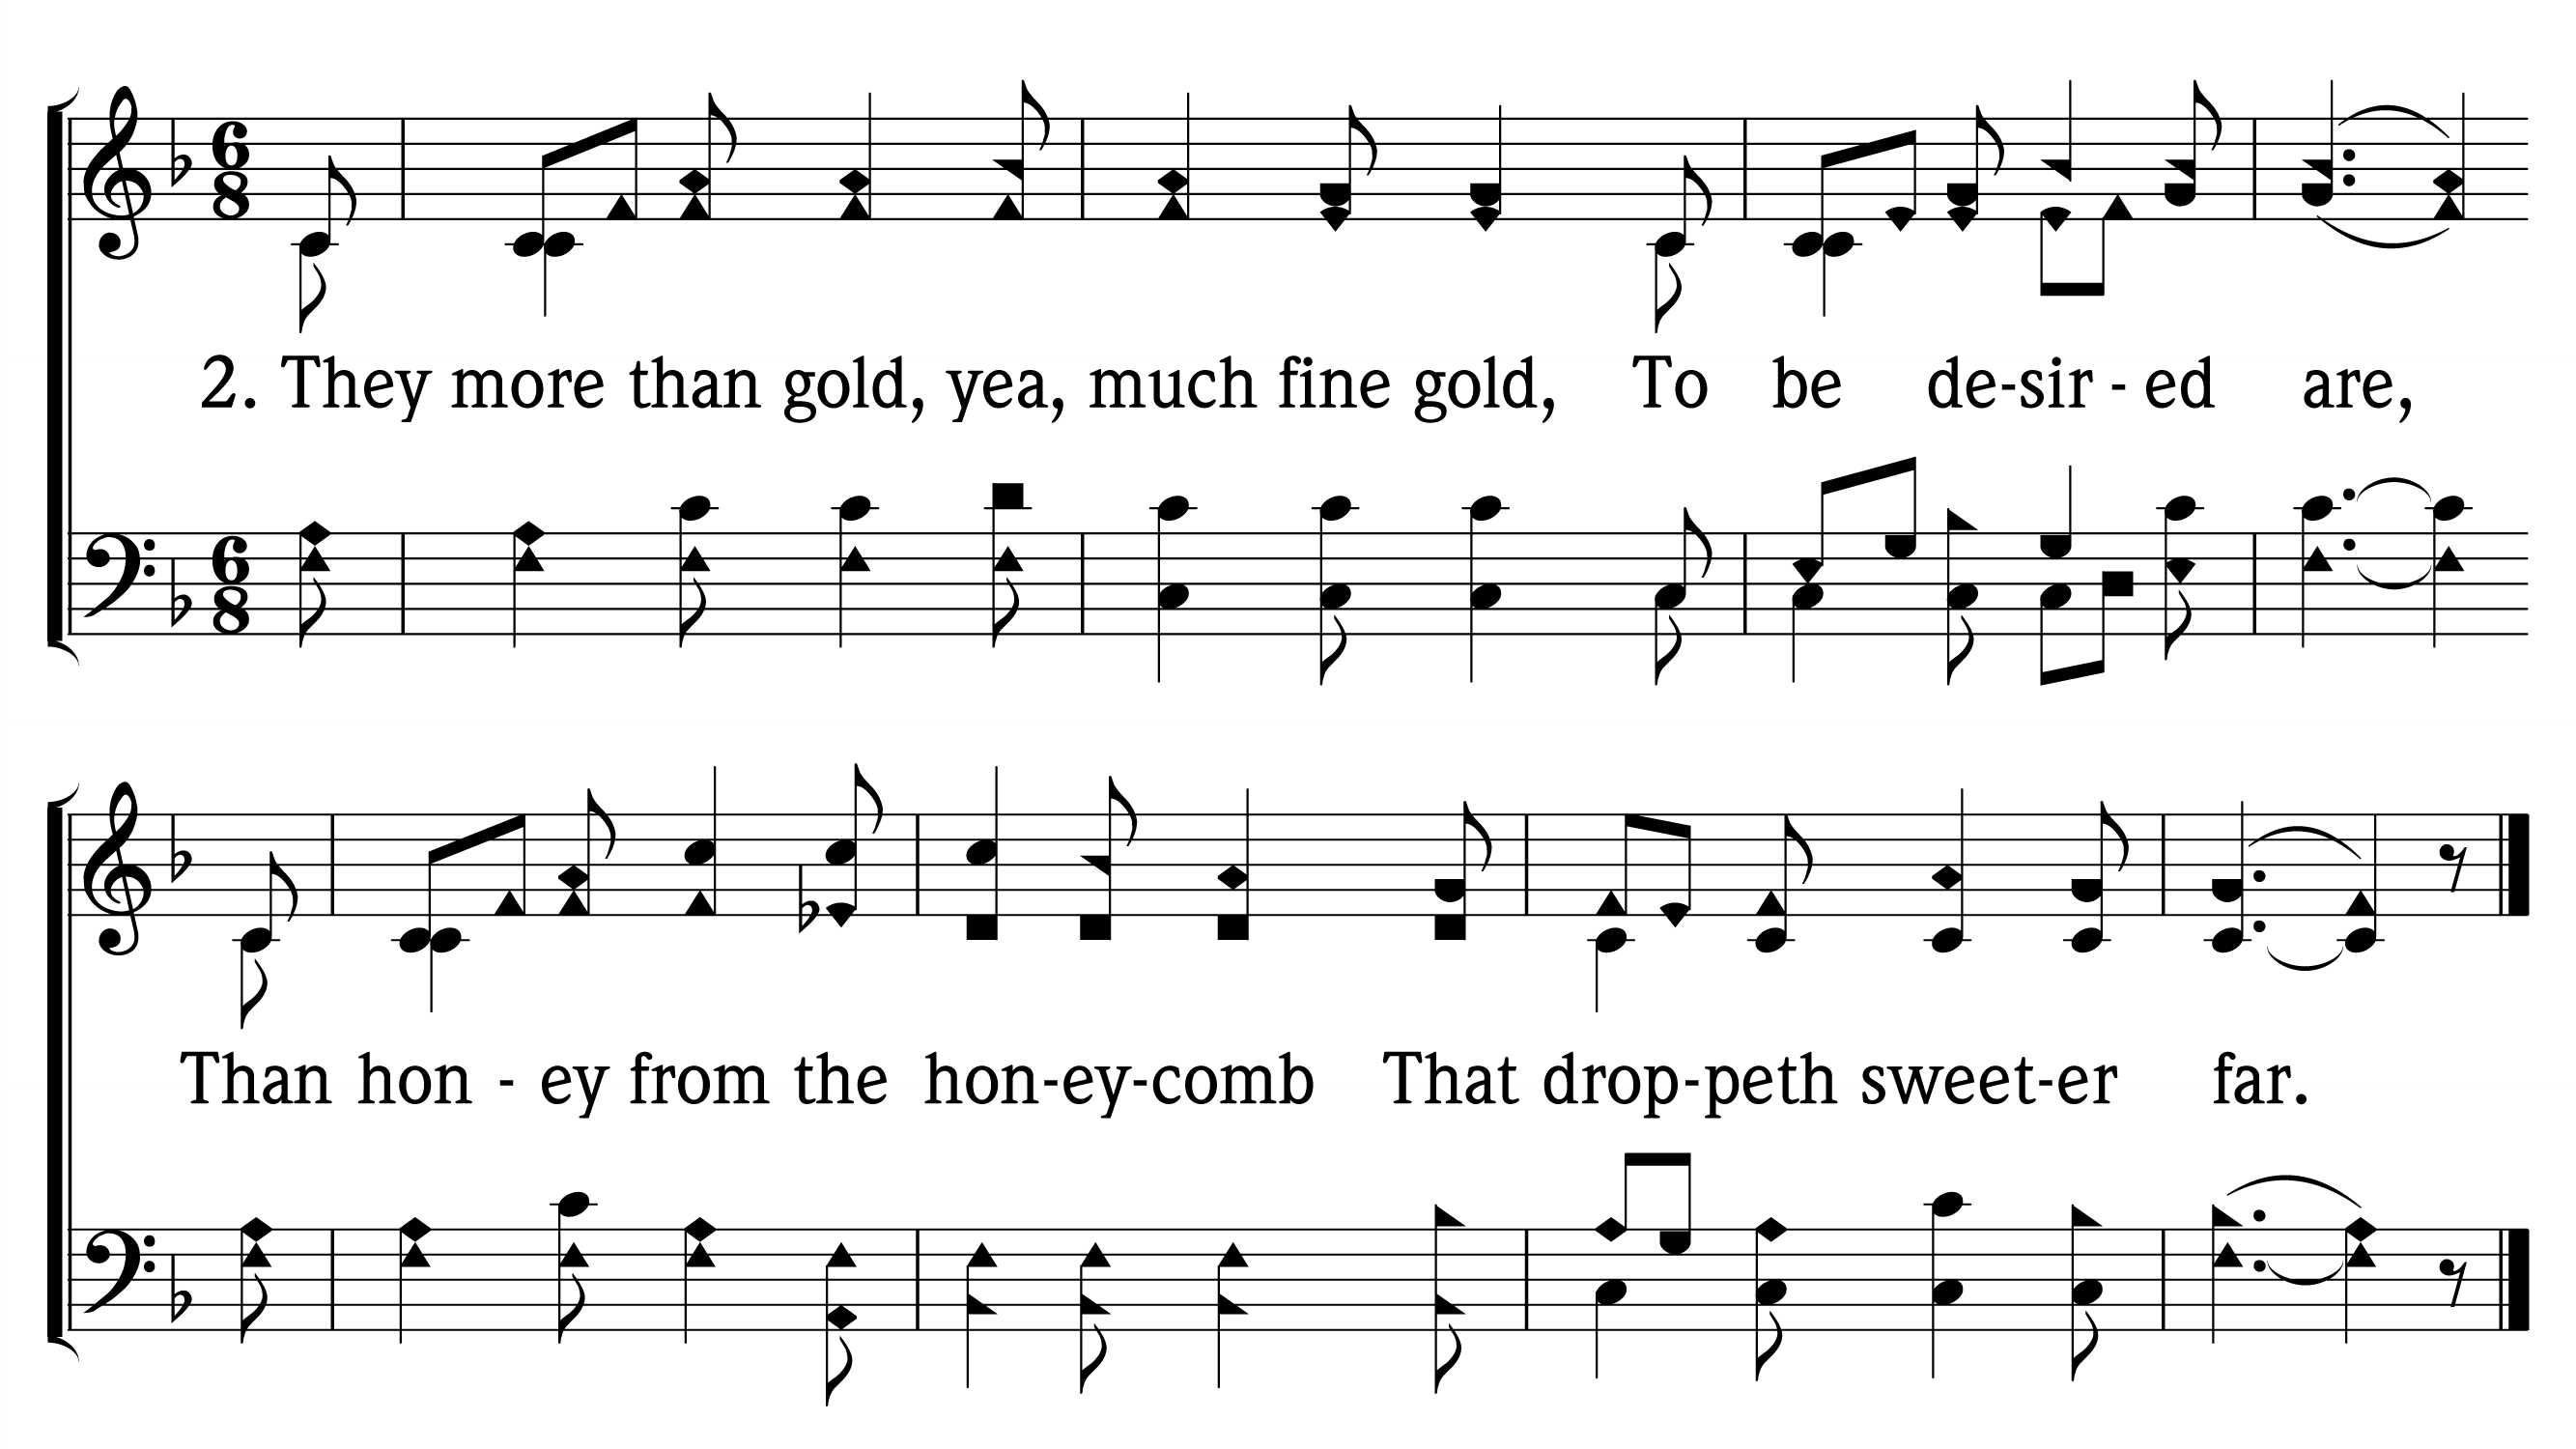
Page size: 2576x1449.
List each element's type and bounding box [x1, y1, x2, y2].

text_box [0, 0, 2576, 1449]
